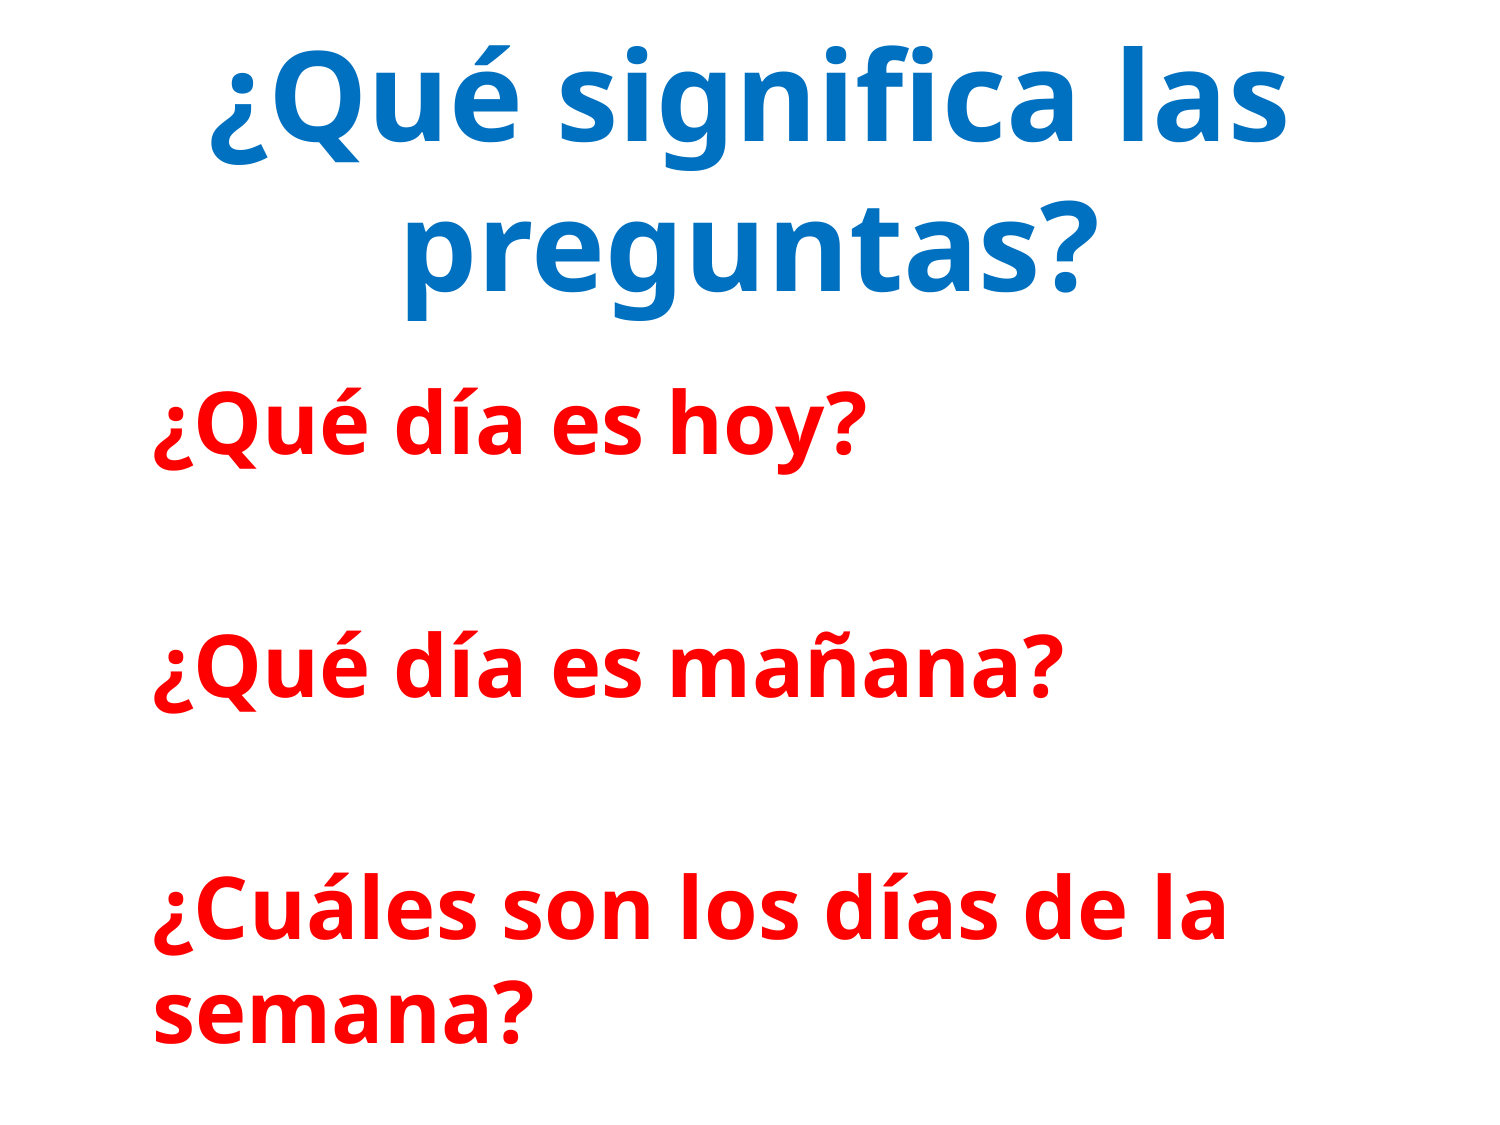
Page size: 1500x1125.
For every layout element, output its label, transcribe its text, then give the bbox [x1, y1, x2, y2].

list ¿Qué día es hoy? ¿Qué día es mañana? ¿Cuáles son los días de la semana? [137, 275, 1338, 1075]
title ¿Qué significa las preguntas? [75, 45, 1425, 288]
